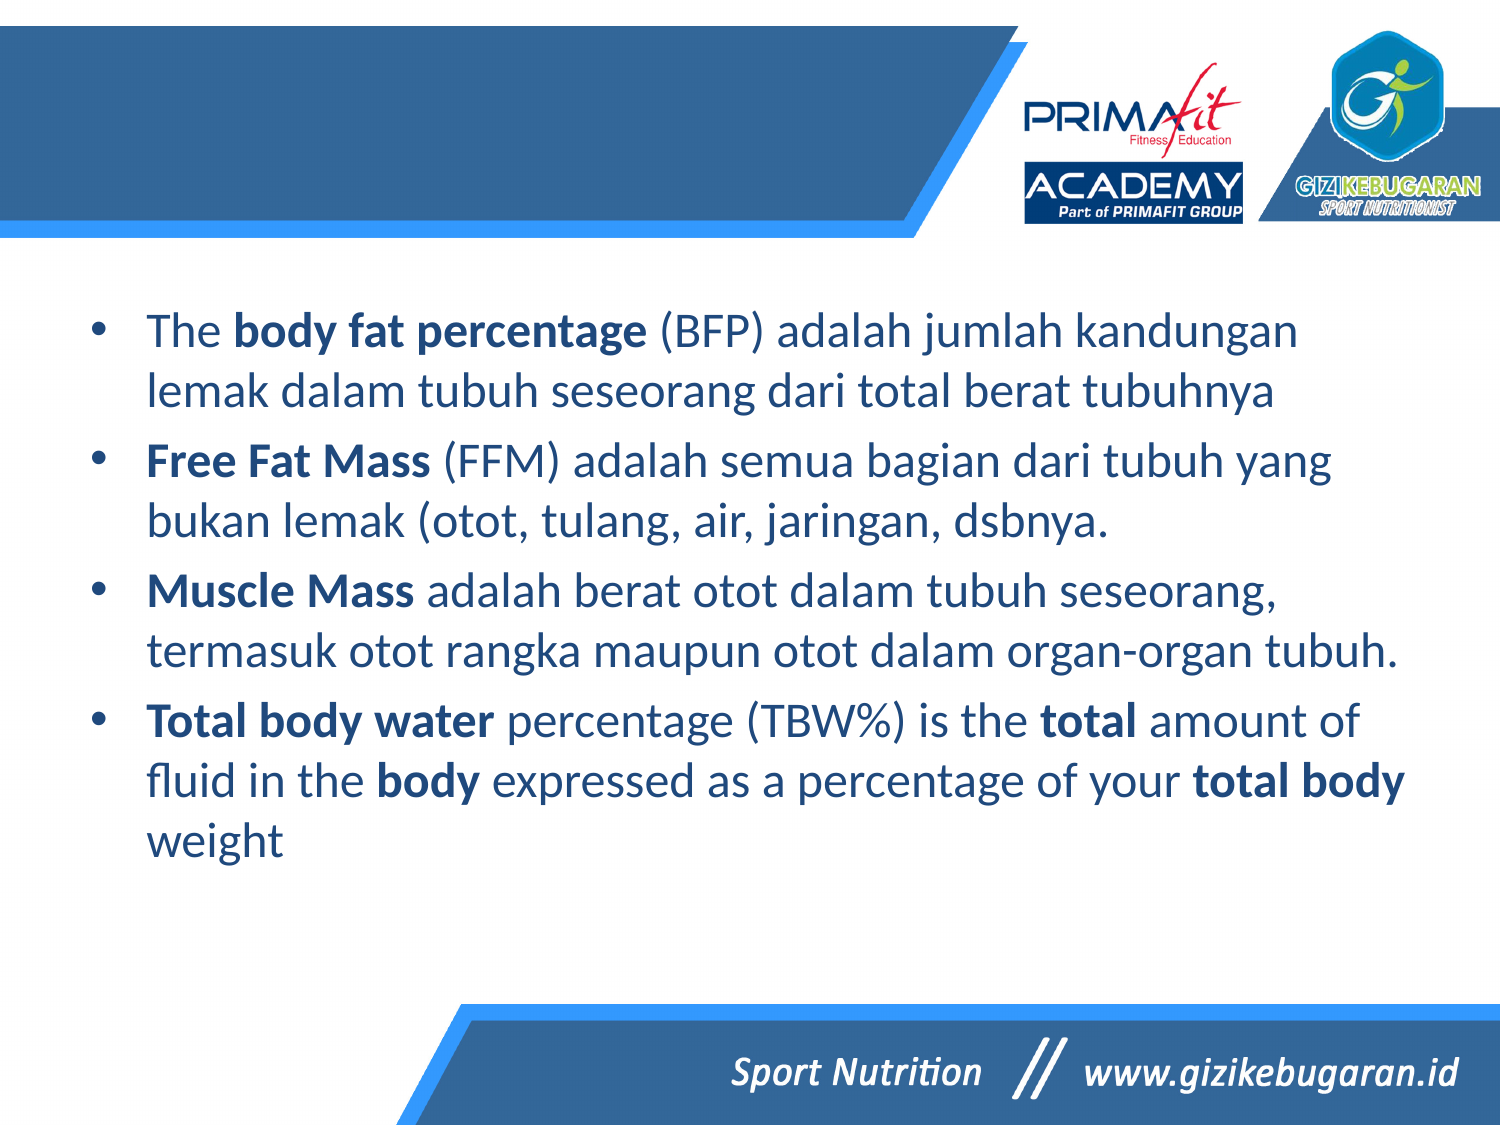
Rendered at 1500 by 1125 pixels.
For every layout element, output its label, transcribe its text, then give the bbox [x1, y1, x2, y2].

list The body fat percentage (BFP) adalah jumlah kandungan lemak dalam tubuh seseorang dari total berat tubuhnya Free Fat Mass (FFM) adalah semua bagian dari tubuh yang bukan lemak (otot, tulang, air, jaringan, dsbnya. Muscle Mass adalah berat otot dalam tubuh seseorang, termasuk otot rangka maupun otot dalam organ-organ tubuh. Total body water percentage (TBW%) is the total amount of fluid in the body expressed as a percentage of your total body weight [75, 290, 1425, 1033]
picture [0, 0, 1500, 1125]
